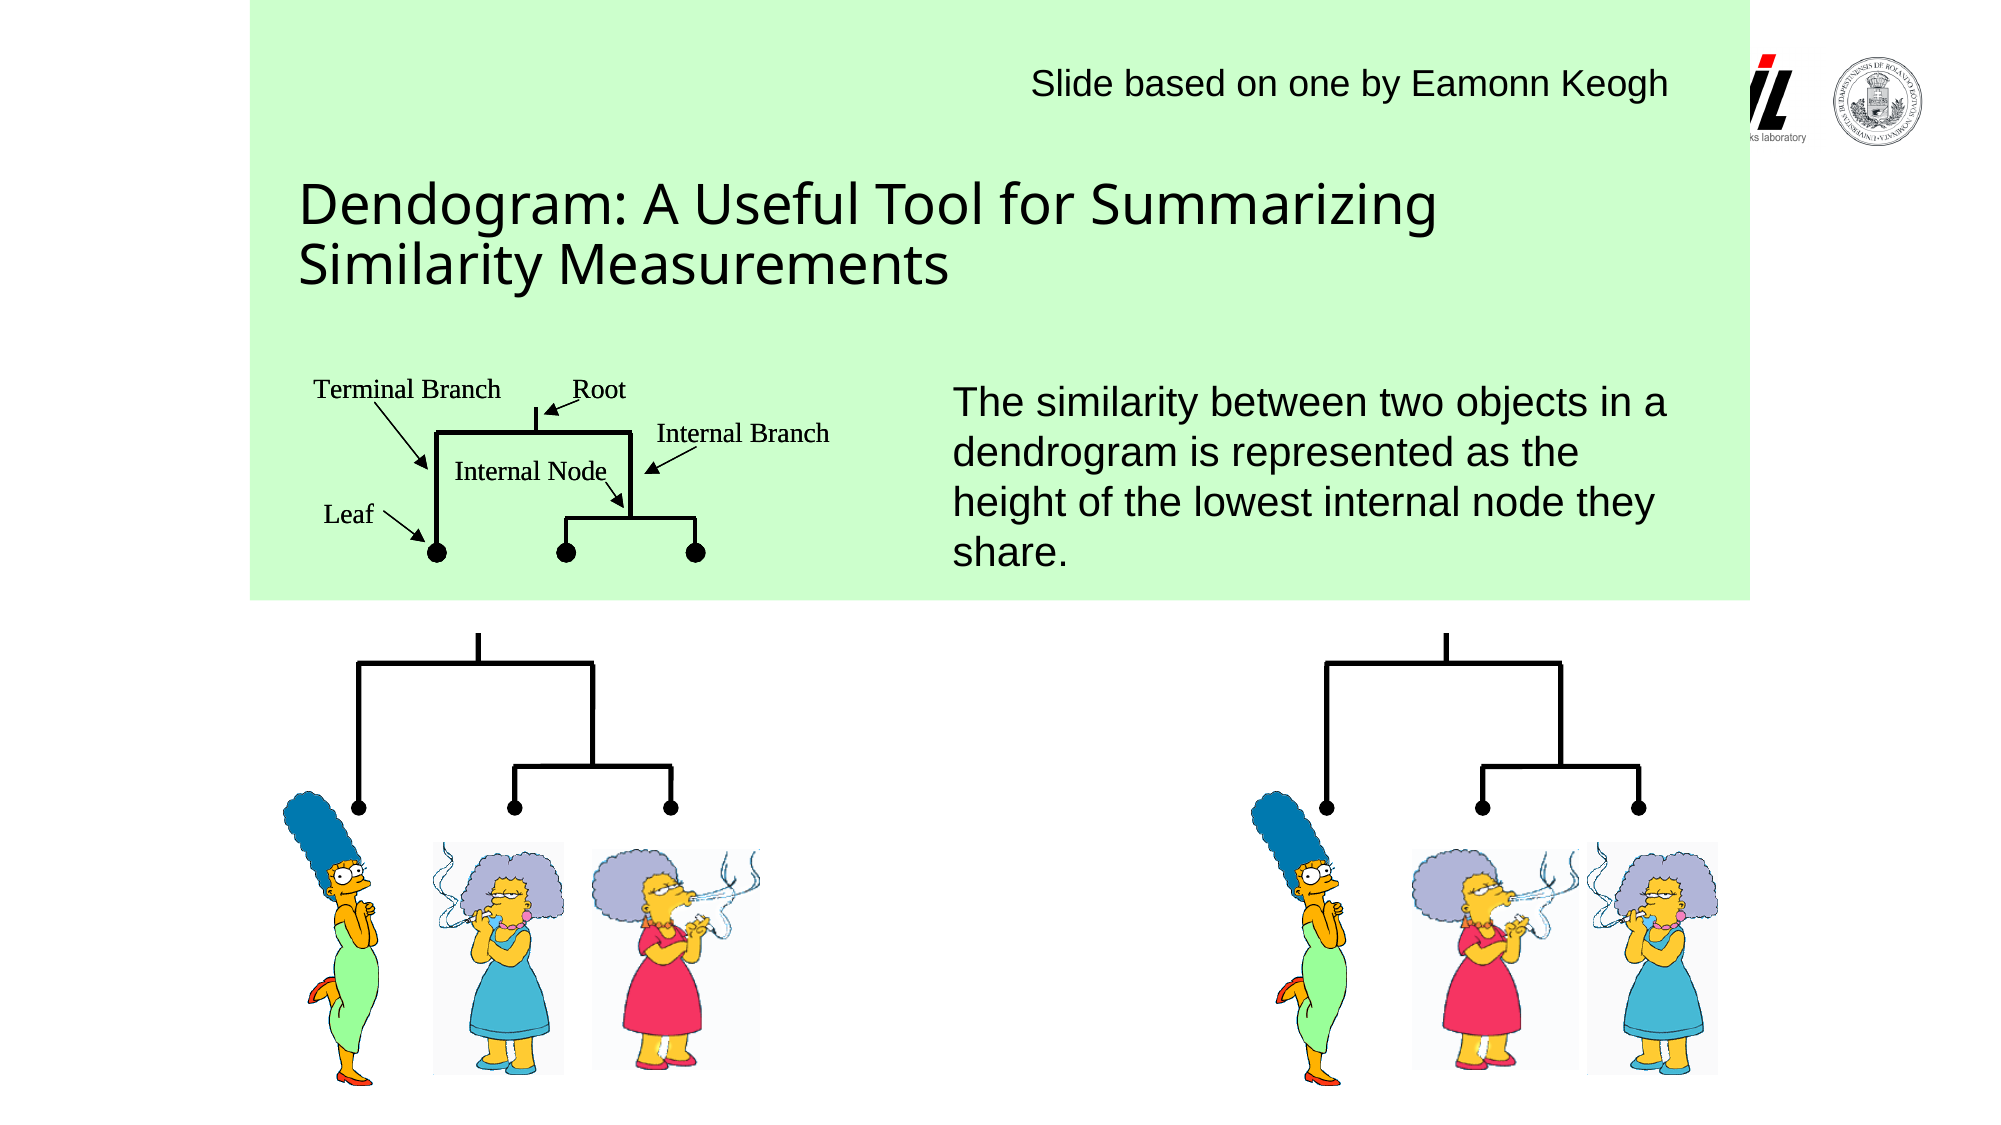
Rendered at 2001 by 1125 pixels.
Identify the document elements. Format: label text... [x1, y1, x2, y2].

picture [1750, 47, 1931, 153]
picture [300, 365, 844, 567]
title Dendogram: A Useful Tool for Summarizing Similarity Measurements [283, 168, 1699, 305]
text_box Slide based on one by Eamonn Keogh [1015, 51, 1684, 112]
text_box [283, 633, 760, 1086]
text_box The similarity between two objects in a dendrogram is represented as the height of the lowest internal node they share. [938, 367, 1699, 582]
text_box [249, 0, 1750, 601]
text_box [1251, 633, 1718, 1086]
